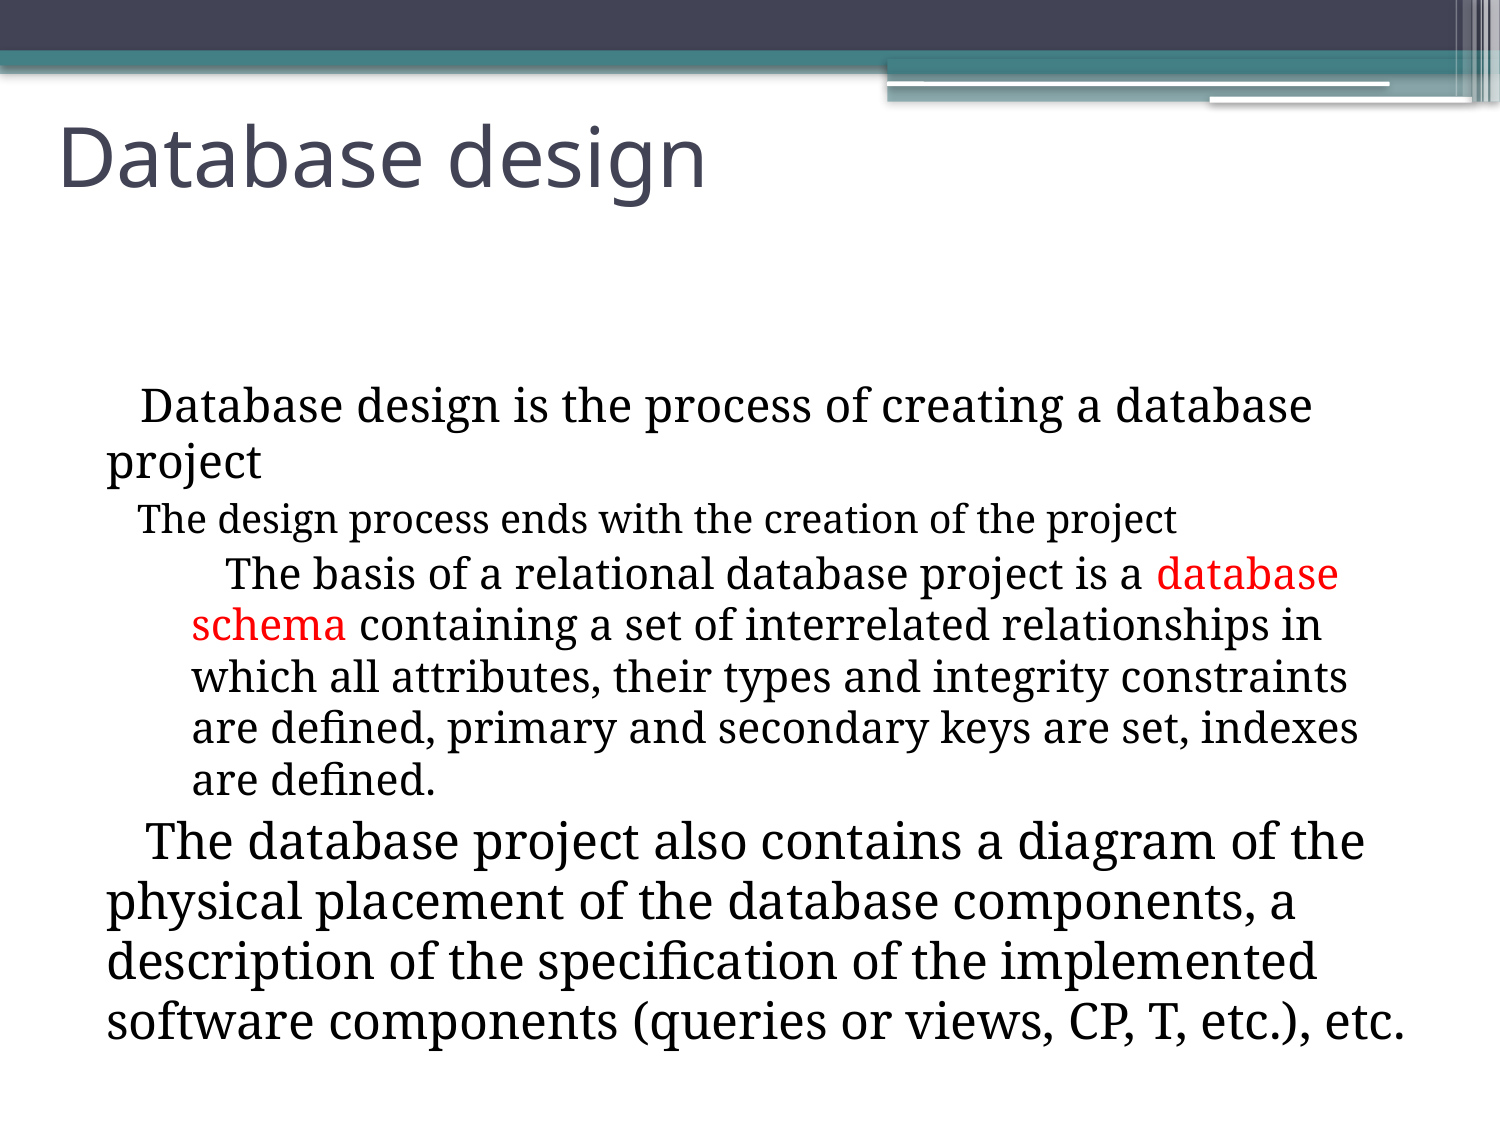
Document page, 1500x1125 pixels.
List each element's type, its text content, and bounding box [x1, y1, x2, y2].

title Database design [41, 66, 1392, 242]
list Database design is the process of creating a database project The design process ends with the creation of the project The basis of a relational database project is a database schema containing a set of interrelated relationships in which all attributes, their types and integrity constraints are defined, primary and secondary keys are set, indexes are defined. The database project also contains a diagram of the physical placement of the database components, a description of the specification of the implemented software components (queries or views, CP, T, etc.), etc. [75, 368, 1425, 1079]
